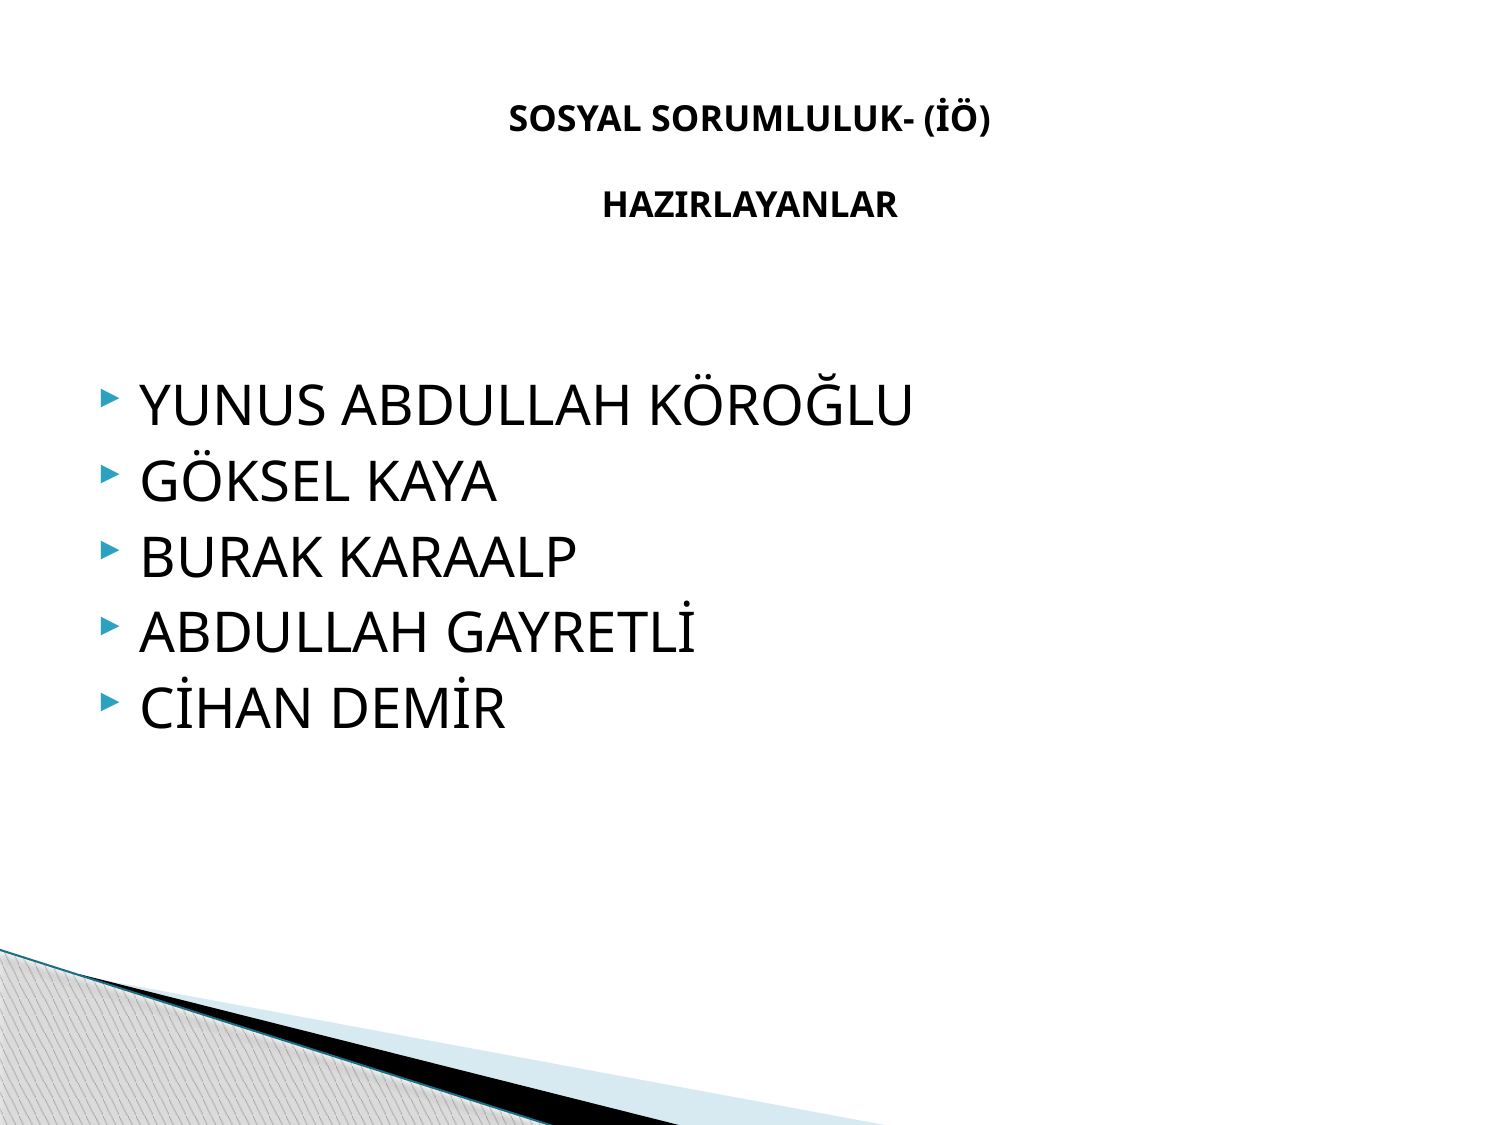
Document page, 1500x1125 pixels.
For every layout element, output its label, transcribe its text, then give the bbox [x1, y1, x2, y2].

list YUNUS ABDULLAH KÖROĞLU GÖKSEL KAYA BURAK KARAALP ABDULLAH GAYRETLİ CİHAN DEMİR [64, 361, 1415, 1105]
title SOSYAL SORUMLULUK- (İÖ) HAZIRLAYANLAR [75, 45, 1425, 233]
